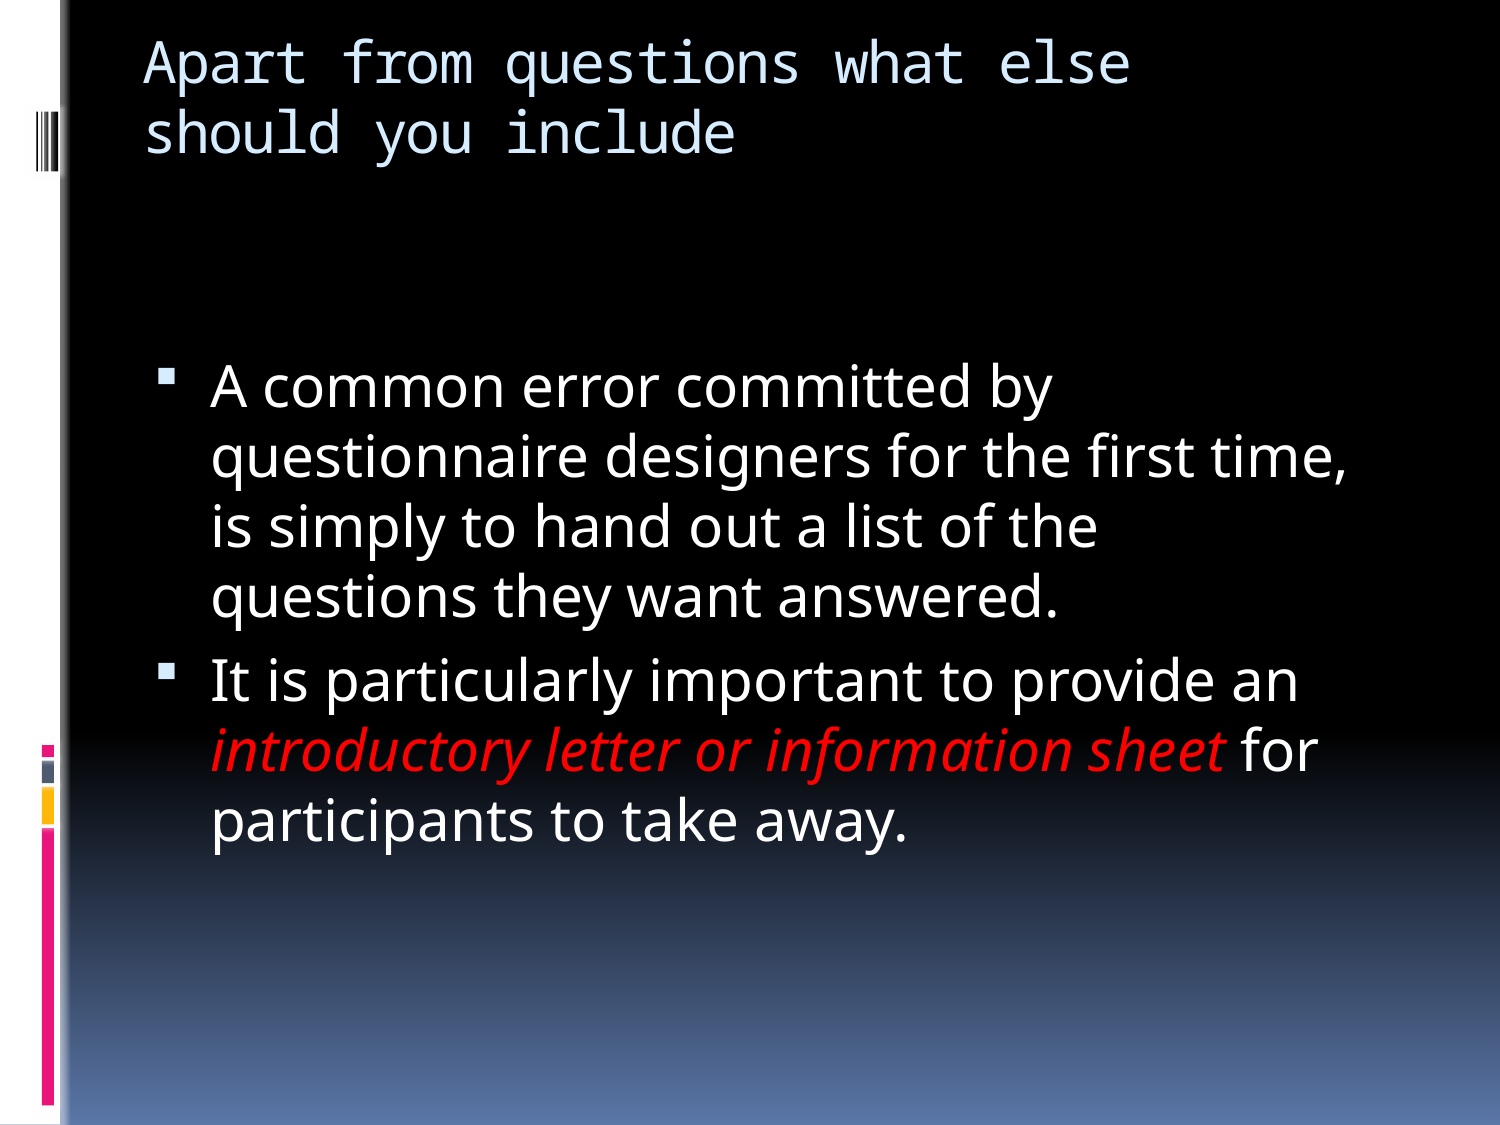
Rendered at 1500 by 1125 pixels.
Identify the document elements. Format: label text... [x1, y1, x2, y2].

list A common error committed by questionnaire designers for the first time, is simply to hand out a list of the questions they want answered. It is particularly important to provide an introductory letter or information sheet for participants to take away. [127, 341, 1372, 1087]
title Apart from questions what else should you include [127, 17, 1372, 219]
